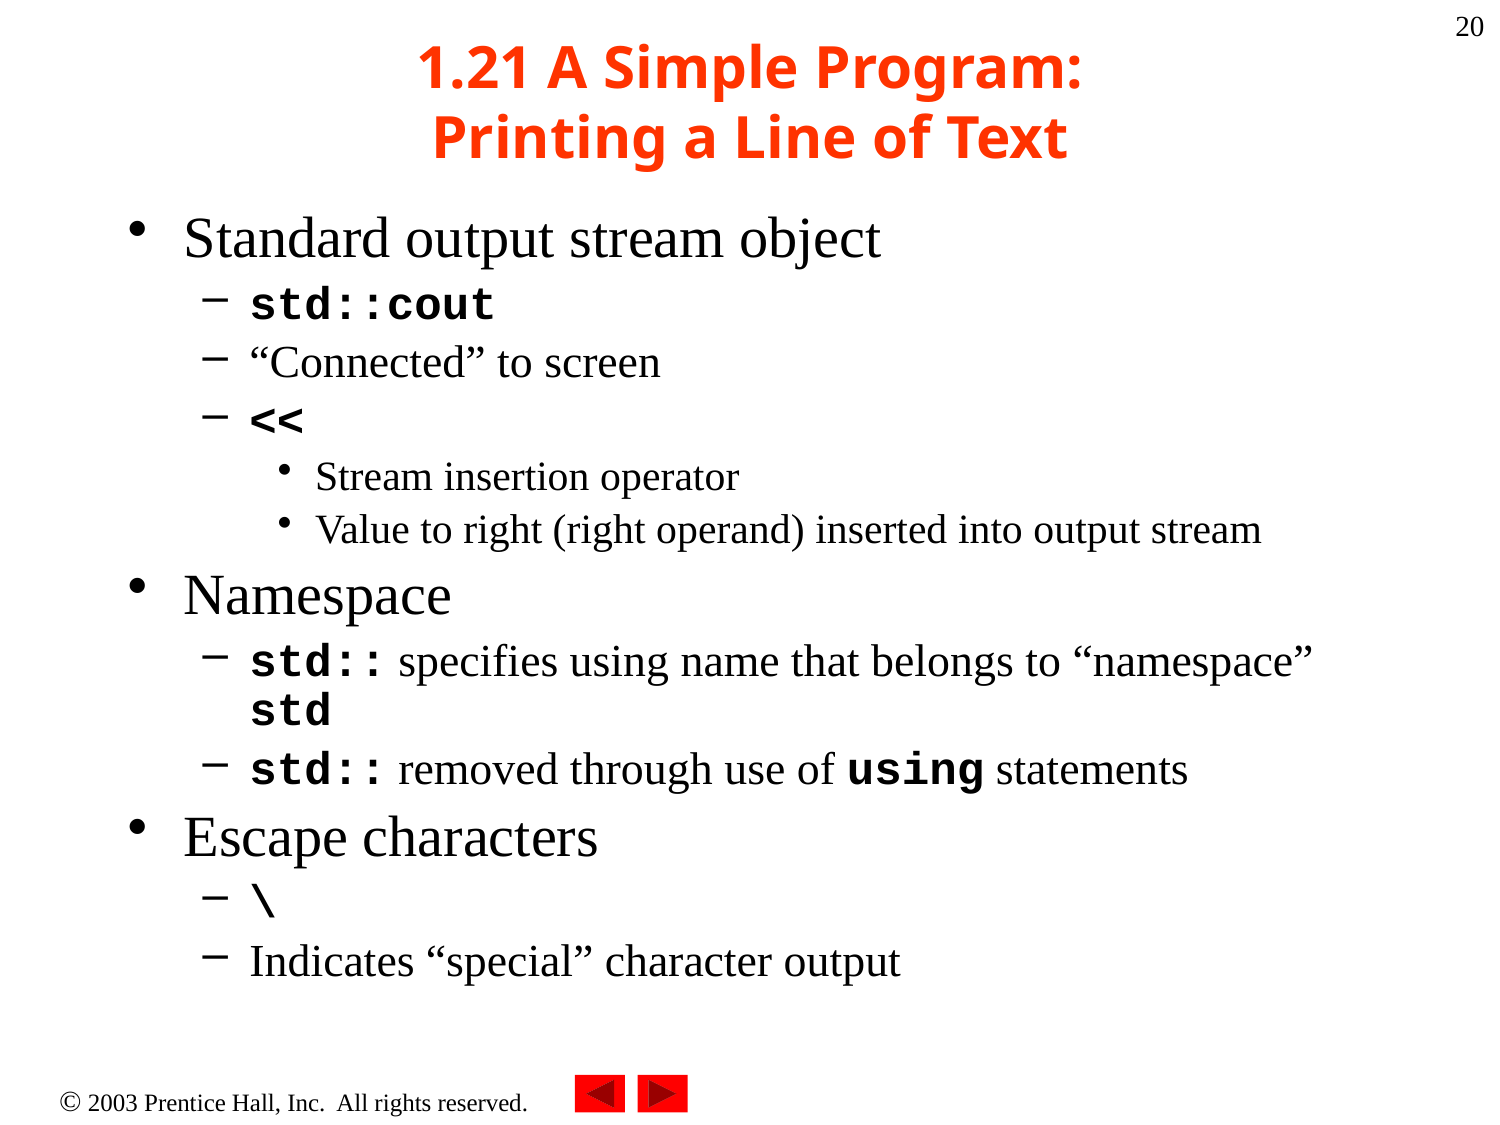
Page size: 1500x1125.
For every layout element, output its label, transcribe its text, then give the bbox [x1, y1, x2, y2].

list Standard output stream object std::cout “Connected” to screen << Stream insertion operator Value to right (right operand) inserted into output stream Namespace std:: specifies using name that belongs to “namespace” std std:: removed through use of using statements Escape characters \ Indicates “special” character output [112, 199, 1388, 1063]
slide_number 20 [1187, 0, 1500, 76]
title 1.21 A Simple Program: Printing a Line of Text [112, 12, 1388, 188]
